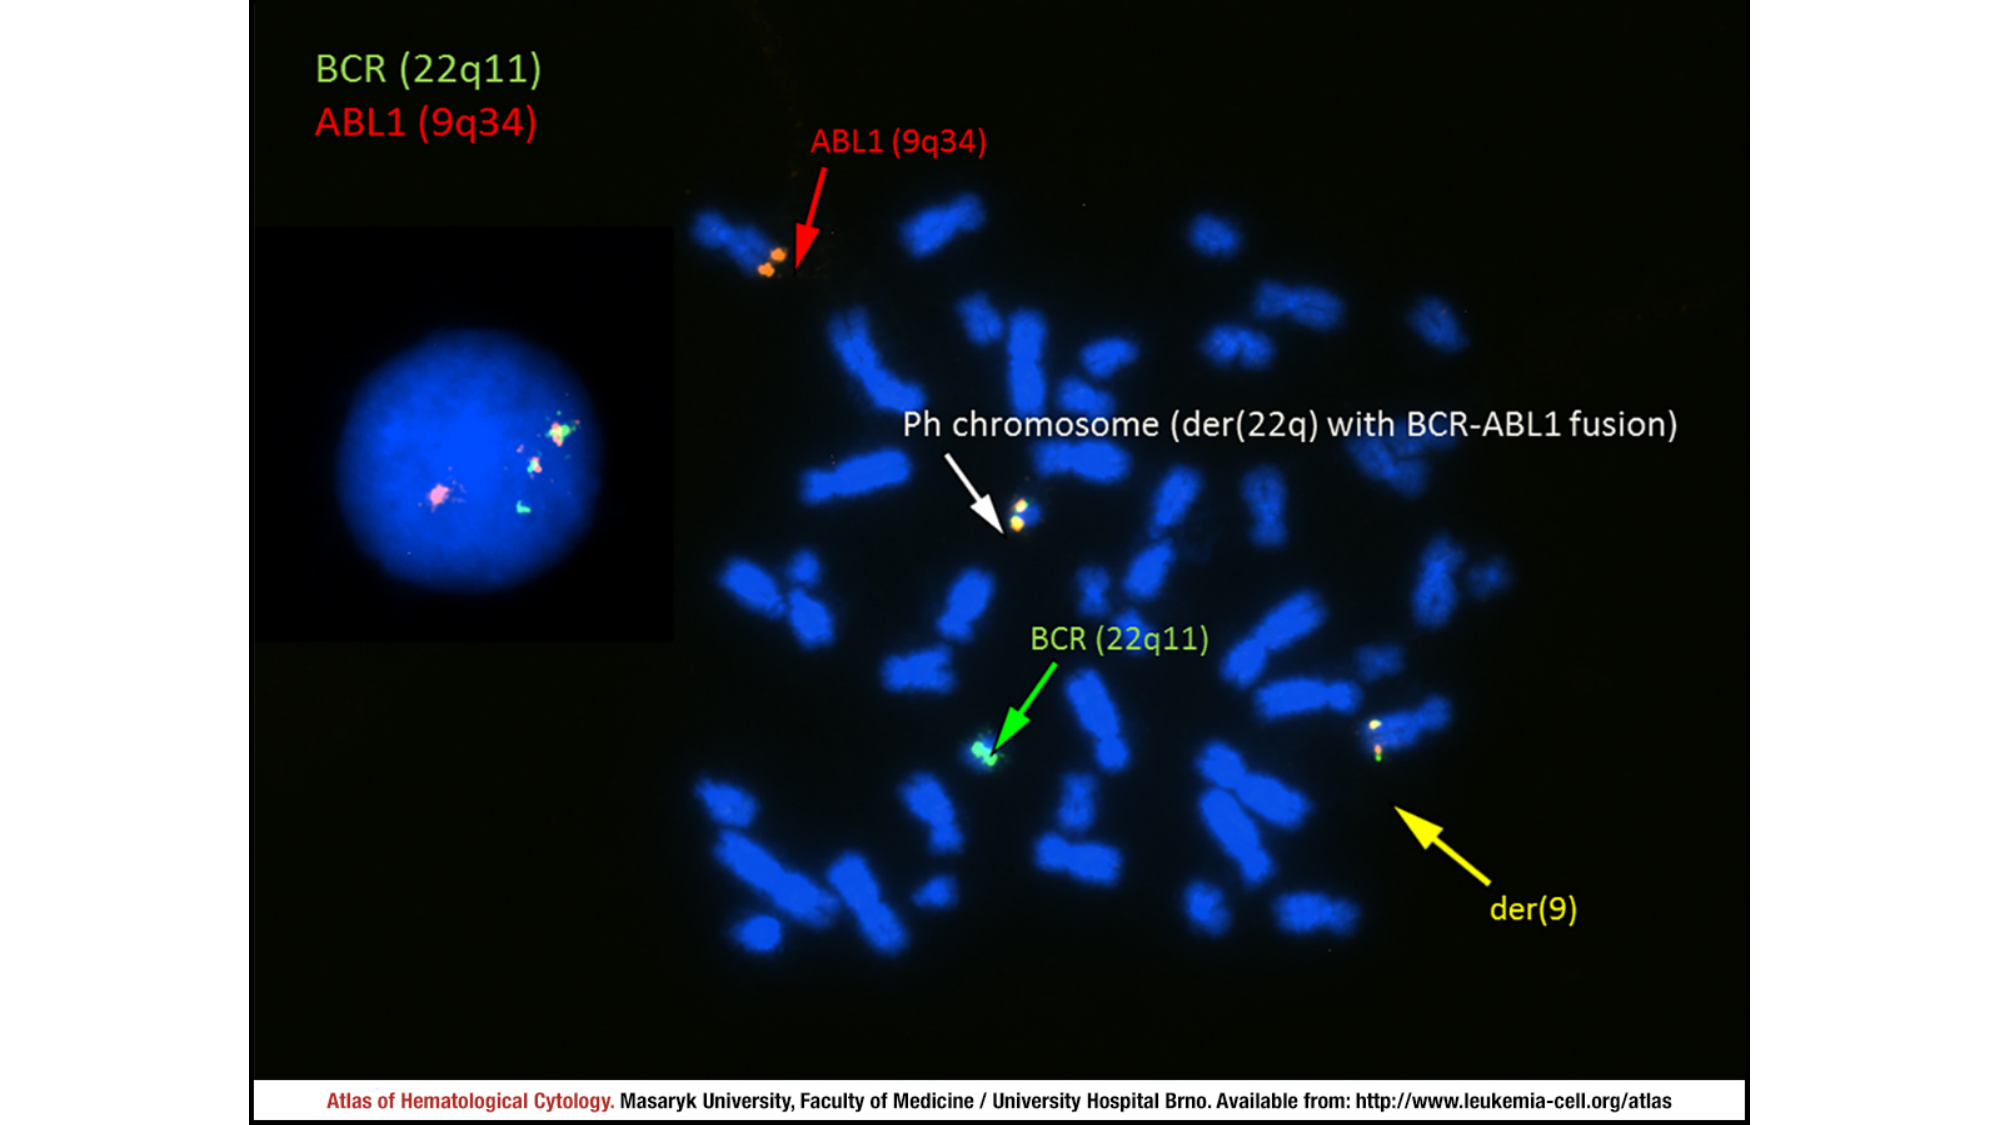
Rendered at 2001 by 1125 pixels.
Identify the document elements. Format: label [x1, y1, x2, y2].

picture [249, 0, 1751, 1125]
